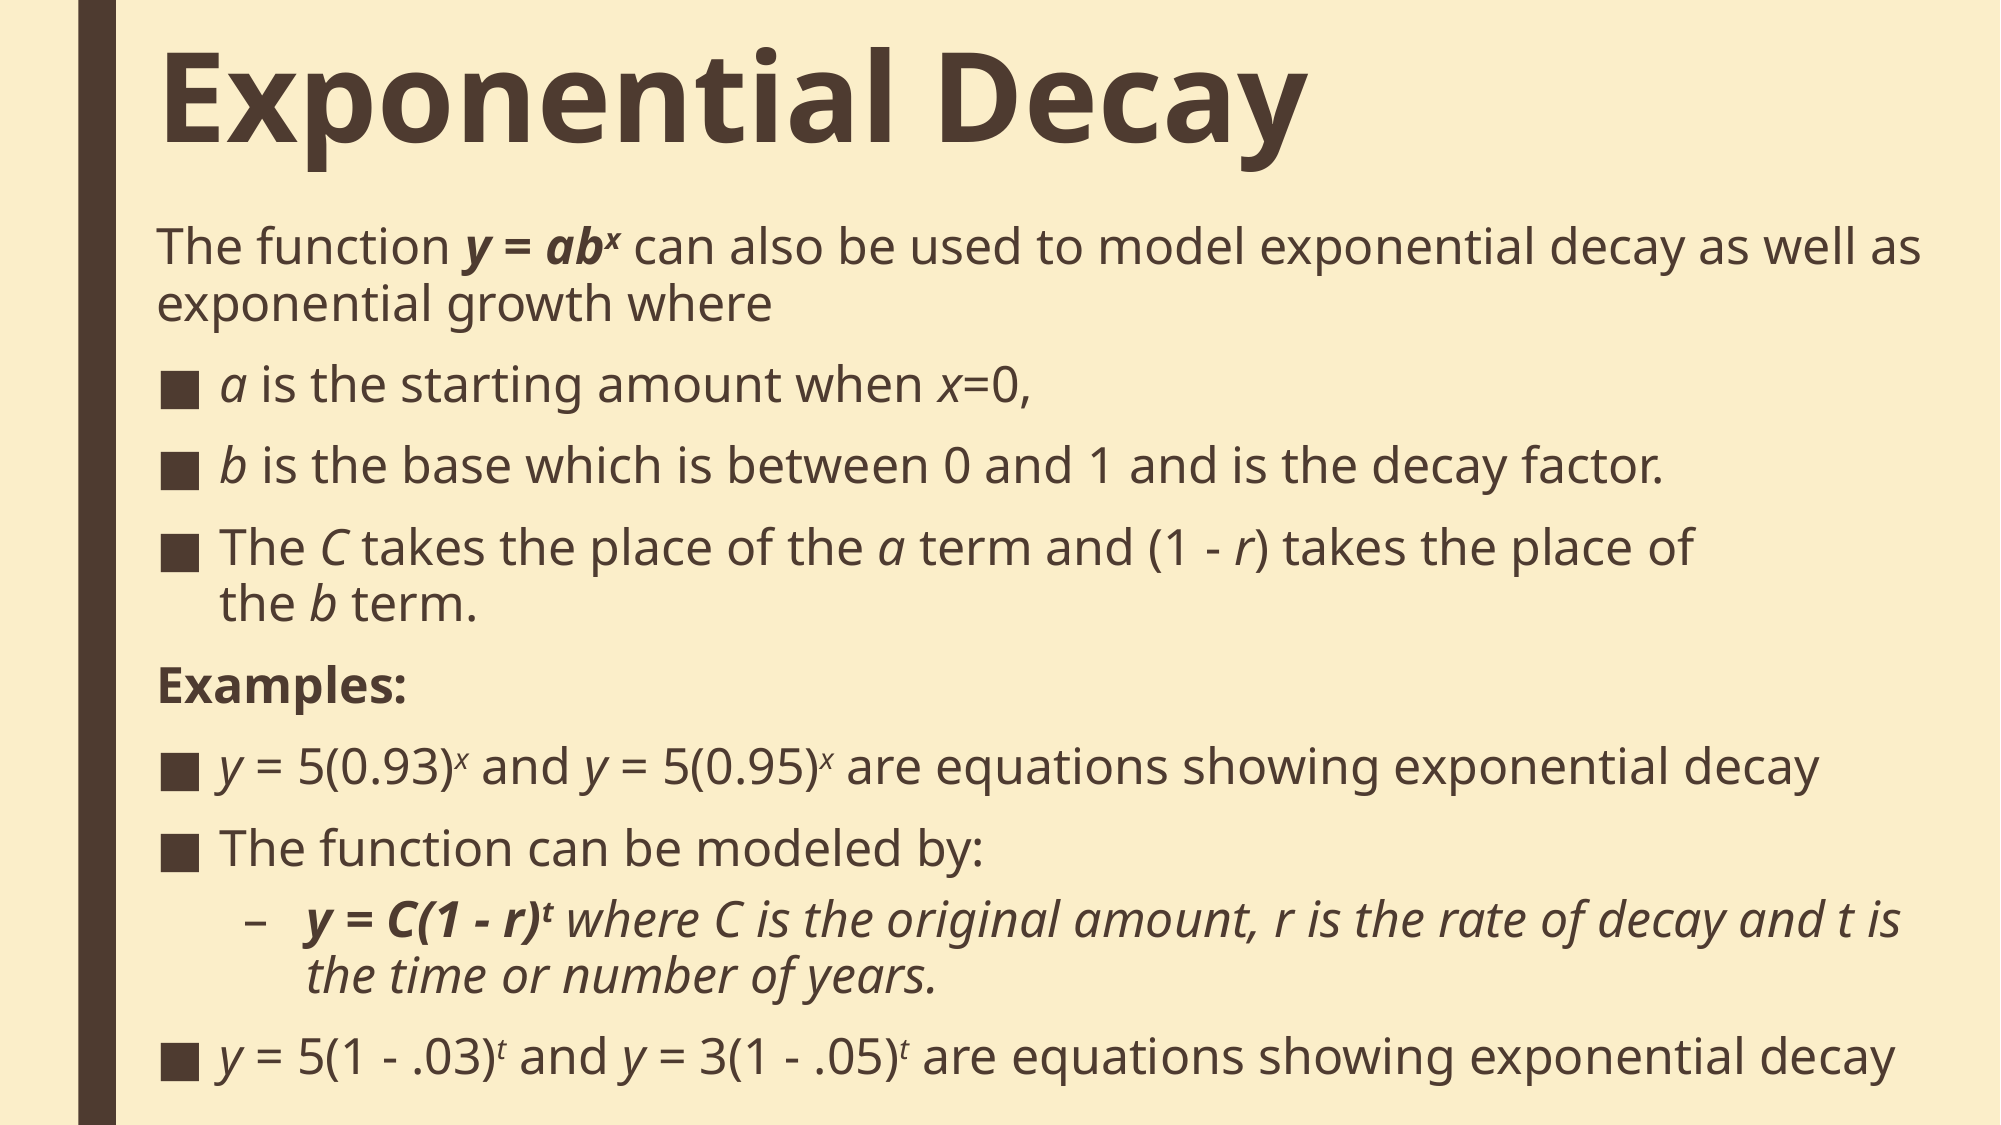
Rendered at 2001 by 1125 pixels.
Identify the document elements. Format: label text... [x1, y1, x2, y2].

list The function y = abx can also be used to model exponential decay as well as exponential growth where a is the starting amount when x=0, b is the base which is between 0 and 1 and is the decay factor. The C takes the place of the a term and (1 - r) takes the place of the b term. Examples: y = 5(0.93)x and y = 5(0.95)x are equations showing exponential decay The function can be modeled by: y = C(1 - r)t where C is the original amount, r is the rate of decay and t is the time or number of years. y = 5(1 - .03)t and y = 3(1 - .05)t are equations showing exponential decay [141, 212, 1953, 1025]
title Exponential Decay [141, 28, 1717, 212]
